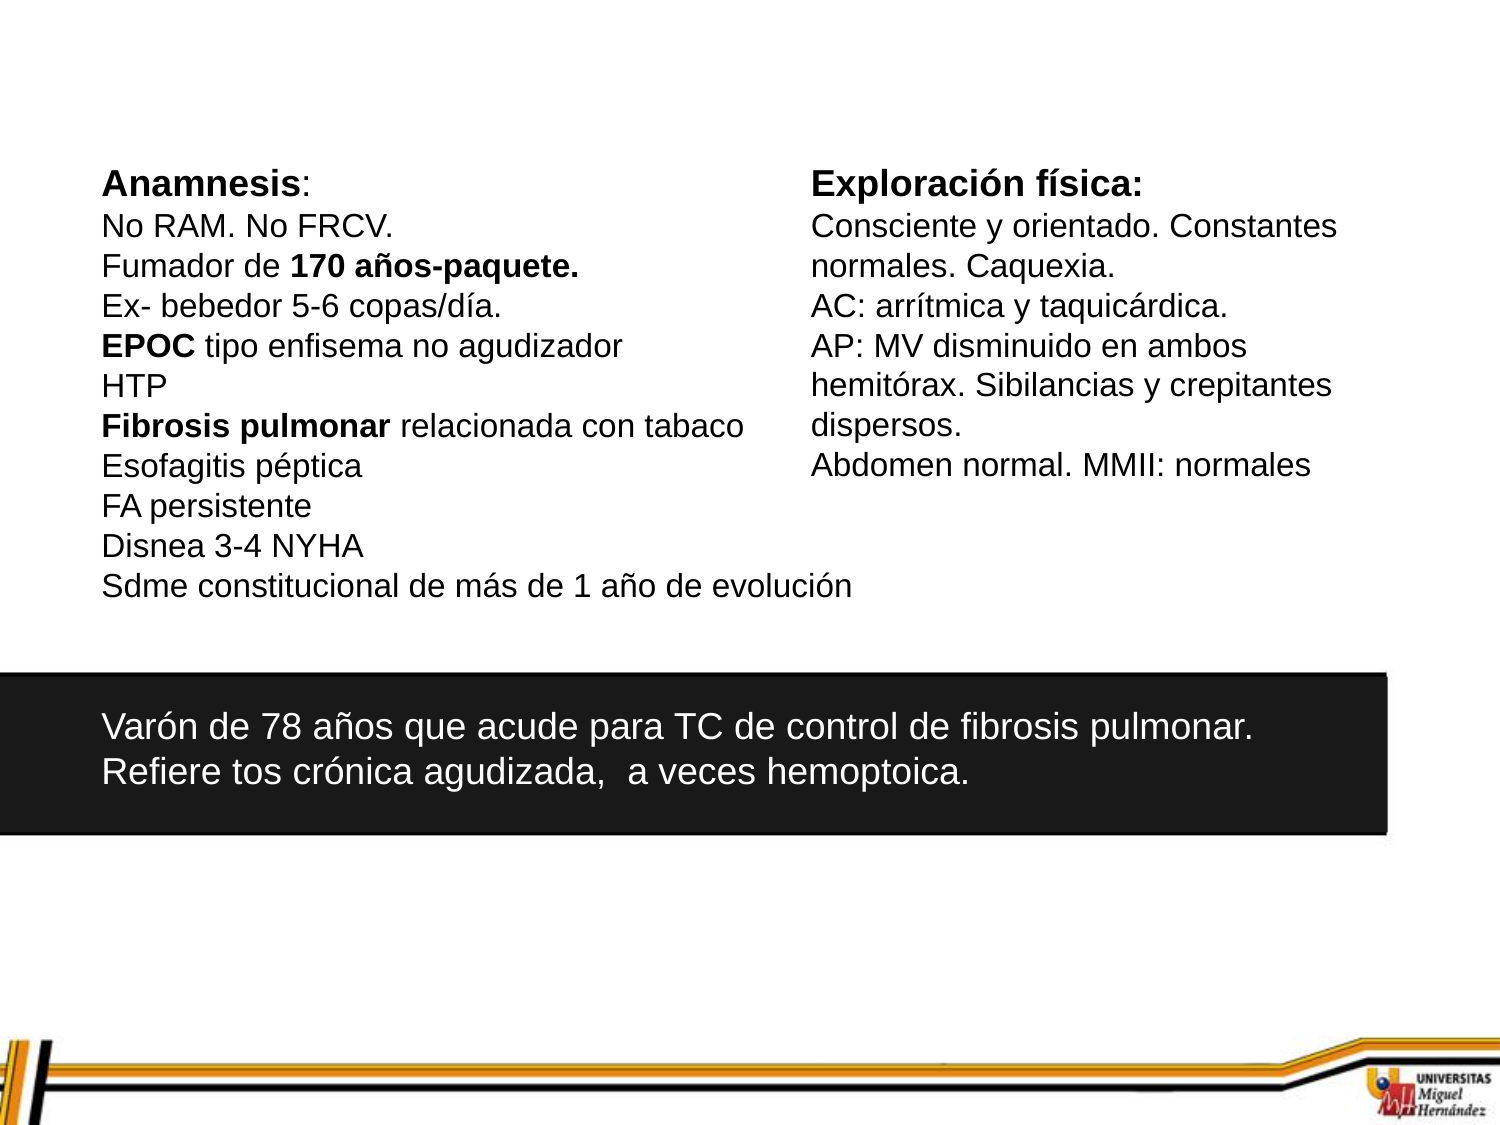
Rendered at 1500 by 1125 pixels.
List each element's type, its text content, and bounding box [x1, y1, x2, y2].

subtitle Anamnesis: No RAM. No FRCV. Fumador de 170 años-paquete. Ex- bebedor 5-6 copas/día. EPOC tipo enfisema no agudizador HTP Fibrosis pulmonar relacionada con tabaco Esofagitis péptica FA persistente Disnea 3-4 NYHA Sdme constitucional de más de 1 año de evolución [86, 156, 883, 607]
text_box Varón de 78 años que acude para TC de control de fibrosis pulmonar. Refiere tos crónica agudizada, a veces hemoptoica. [86, 686, 1271, 826]
text_box Exploración física: Consciente y orientado. Constantes normales. Caquexia. AC: arrítmica y taquicárdica. AP: MV disminuido en ambos hemitórax. Sibilancias y crepitantes dispersos. Abdomen normal. MMII: normales [795, 143, 1395, 492]
picture [0, 0, 1500, 1125]
